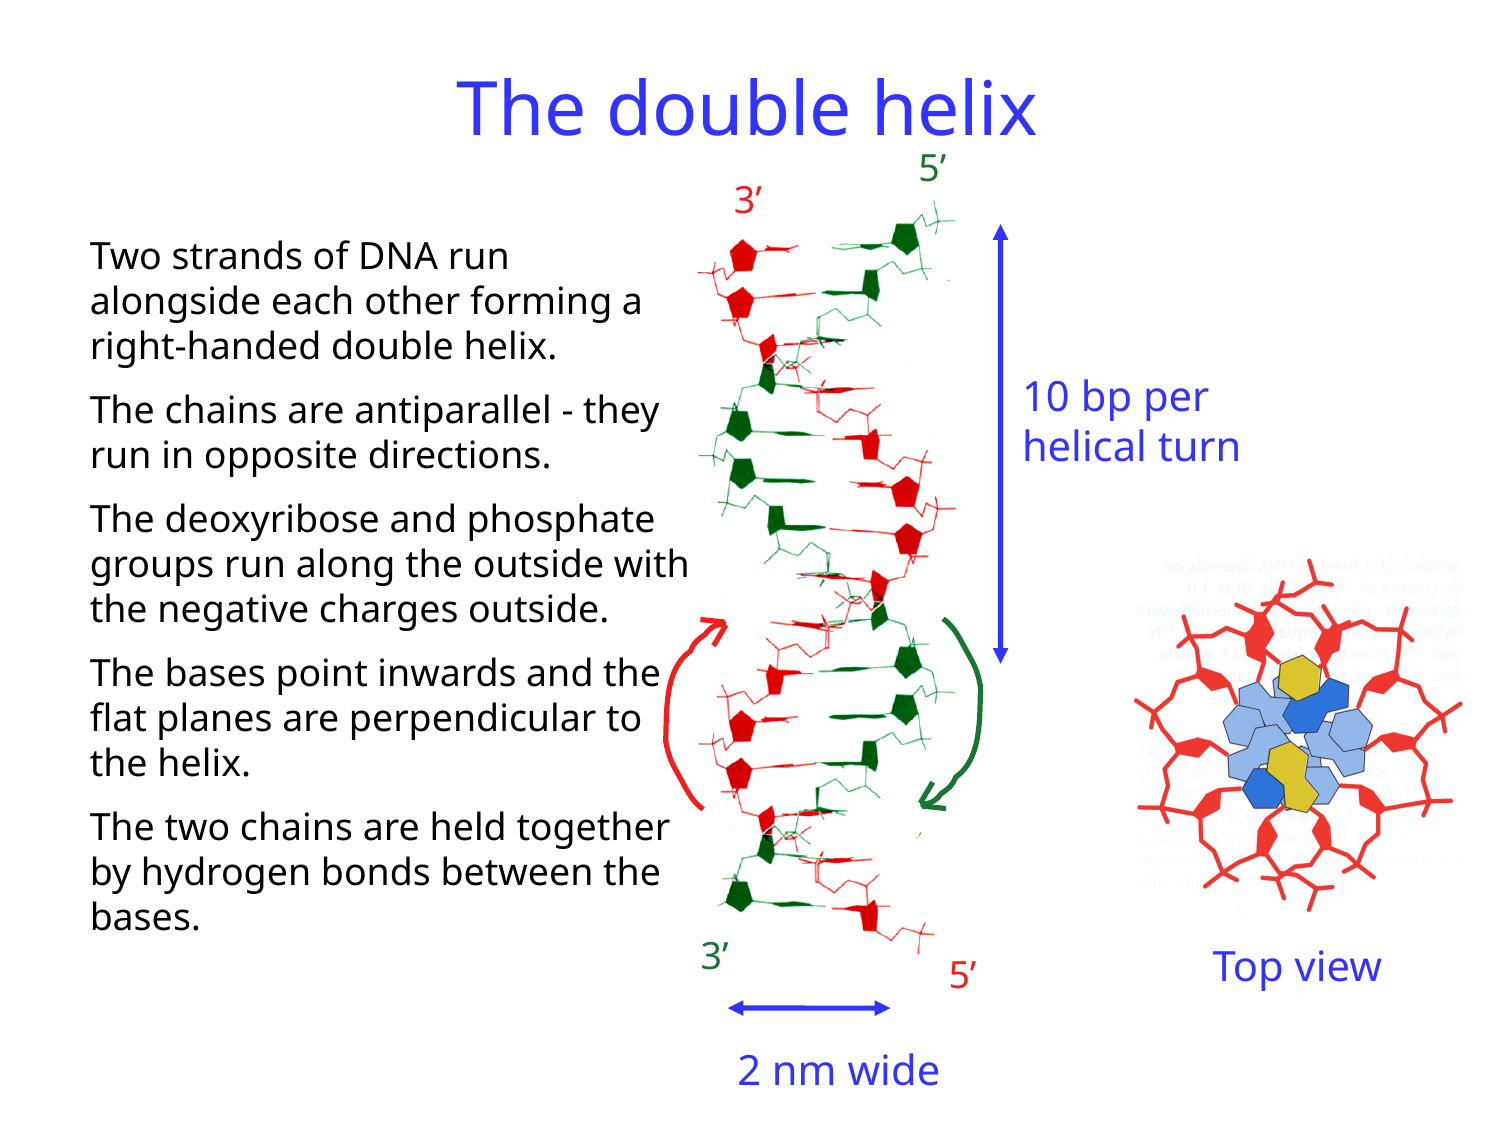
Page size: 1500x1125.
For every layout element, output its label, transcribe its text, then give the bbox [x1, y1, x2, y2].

text_box Top view [1316, 932, 1398, 998]
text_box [663, 136, 1312, 1102]
picture [1312, 552, 1477, 923]
title The double helix [109, 11, 1385, 199]
text_box Two strands of DNA run alongside each other forming a right-handed double helix. The chains are antiparallel - they run in opposite directions. The deoxyribose and phosphate groups run along the outside with the negative charges outside. The bases point inwards and the flat planes are perpendicular to the helix. The two chains are held together by hydrogen bonds between the bases. [74, 224, 658, 945]
